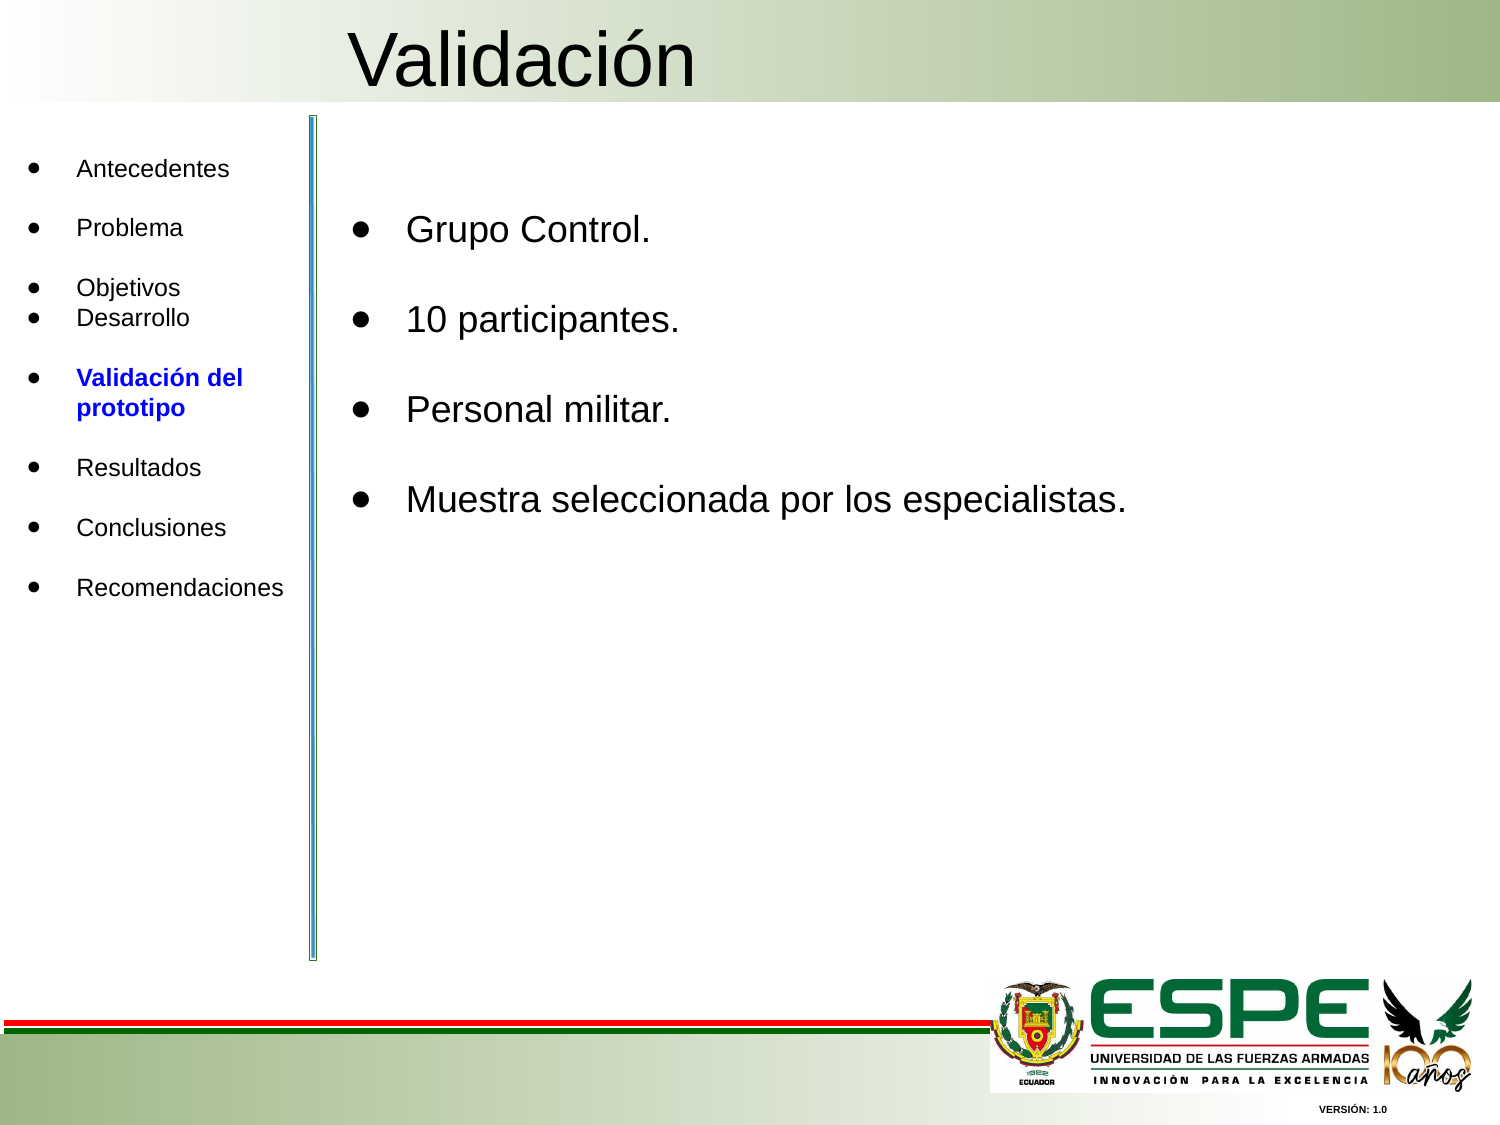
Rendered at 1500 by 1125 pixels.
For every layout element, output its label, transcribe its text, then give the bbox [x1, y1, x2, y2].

text_box Grupo Control. 10 participantes. Personal militar. Muestra seleccionada por los especialistas. [321, 190, 1483, 626]
text_box Validación [333, 0, 1500, 117]
slide_number VERSIÓN: 1.0 [1281, 1101, 1425, 1125]
picture [309, 116, 316, 961]
picture [990, 978, 1473, 1093]
text_box Antecedentes Problema Objetivos Desarrollo Validación del prototipo Resultados Conclusiones Recomendaciones [0, 143, 304, 617]
